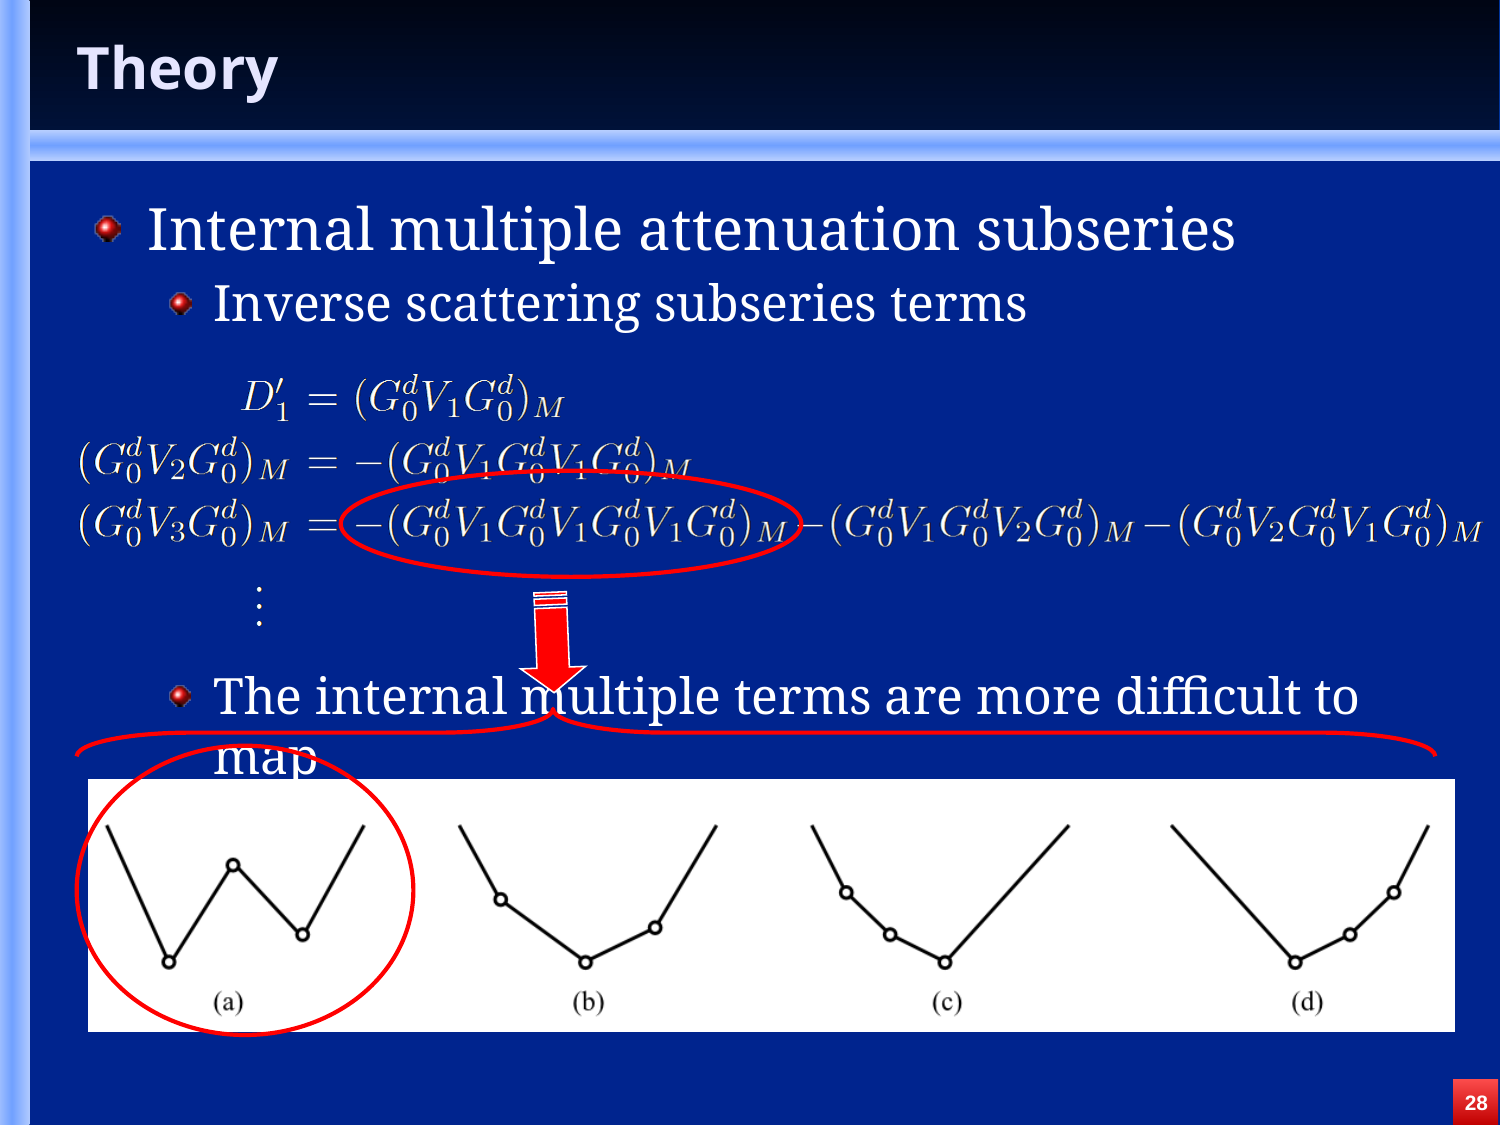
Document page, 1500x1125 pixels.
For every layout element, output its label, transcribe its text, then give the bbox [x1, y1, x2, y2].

picture [91, 212, 121, 242]
picture [166, 289, 192, 315]
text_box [76, 591, 1455, 1036]
text_box Internal multiple attenuation subseries Inverse scattering subseries terms [76, 184, 1436, 372]
picture [76, 373, 1485, 629]
title Theory [61, 2, 1412, 129]
